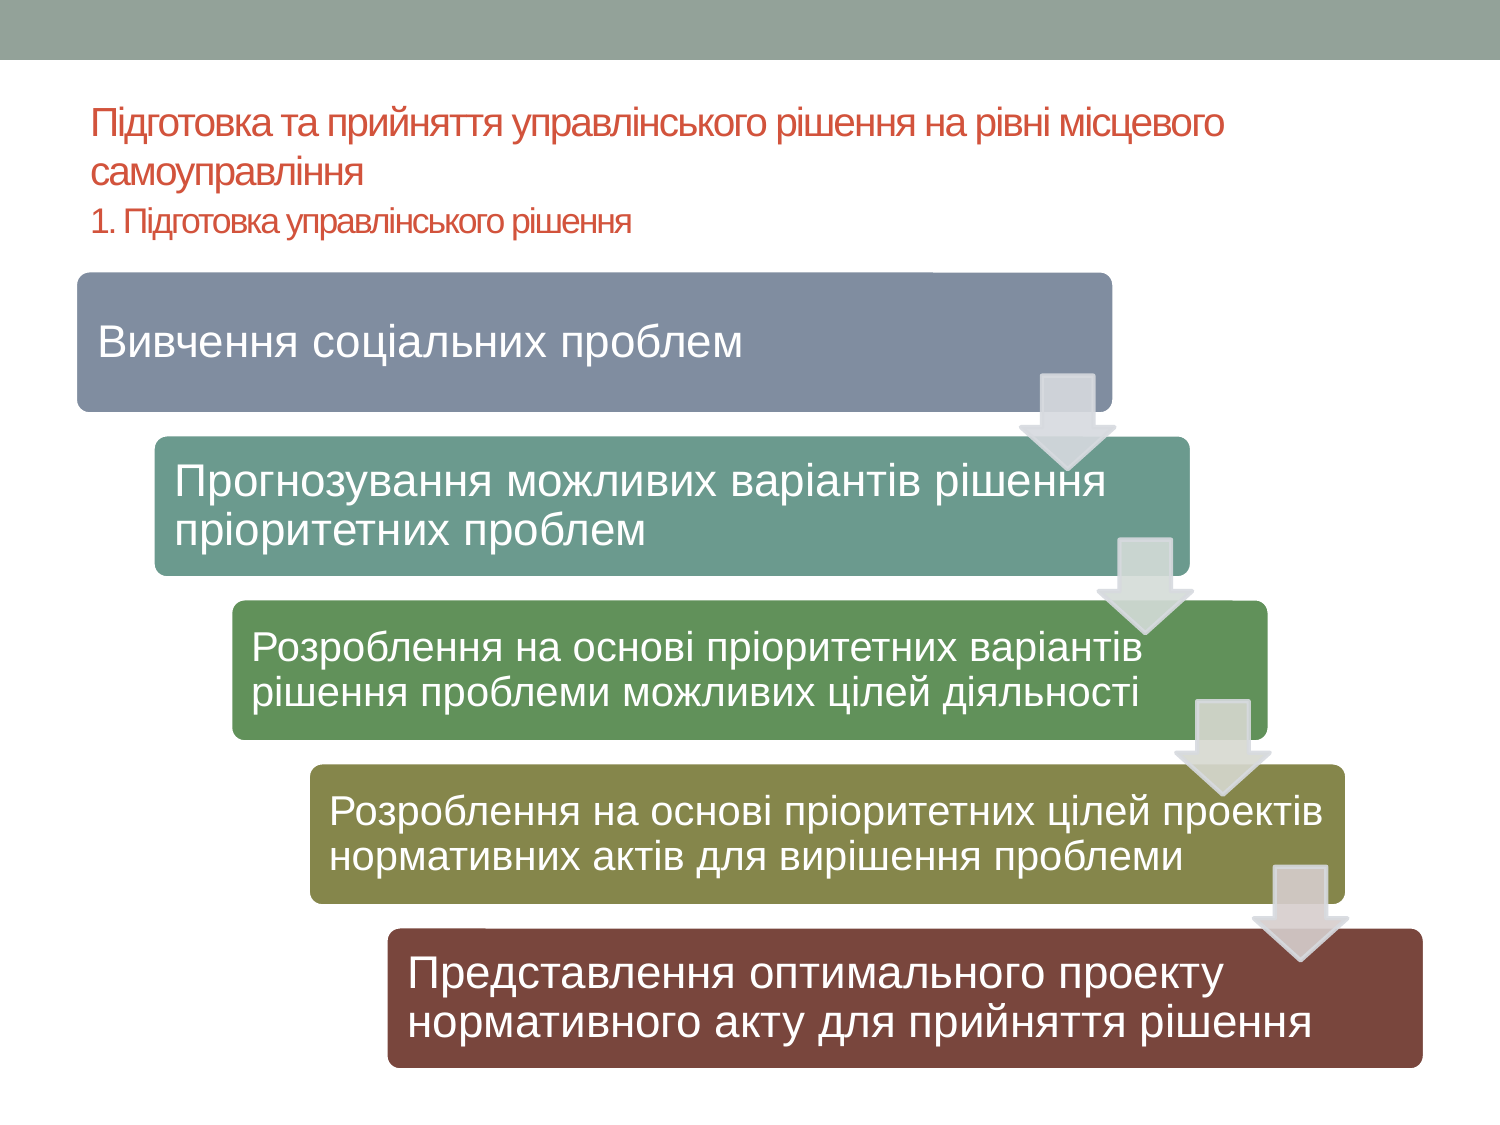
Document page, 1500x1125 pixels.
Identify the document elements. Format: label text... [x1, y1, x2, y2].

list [74, 270, 1426, 1071]
title Підготовка та прийняття управлінського рішення на рівні місцевого самоуправління 1. Підготовка управлінського рішення [75, 87, 1425, 250]
